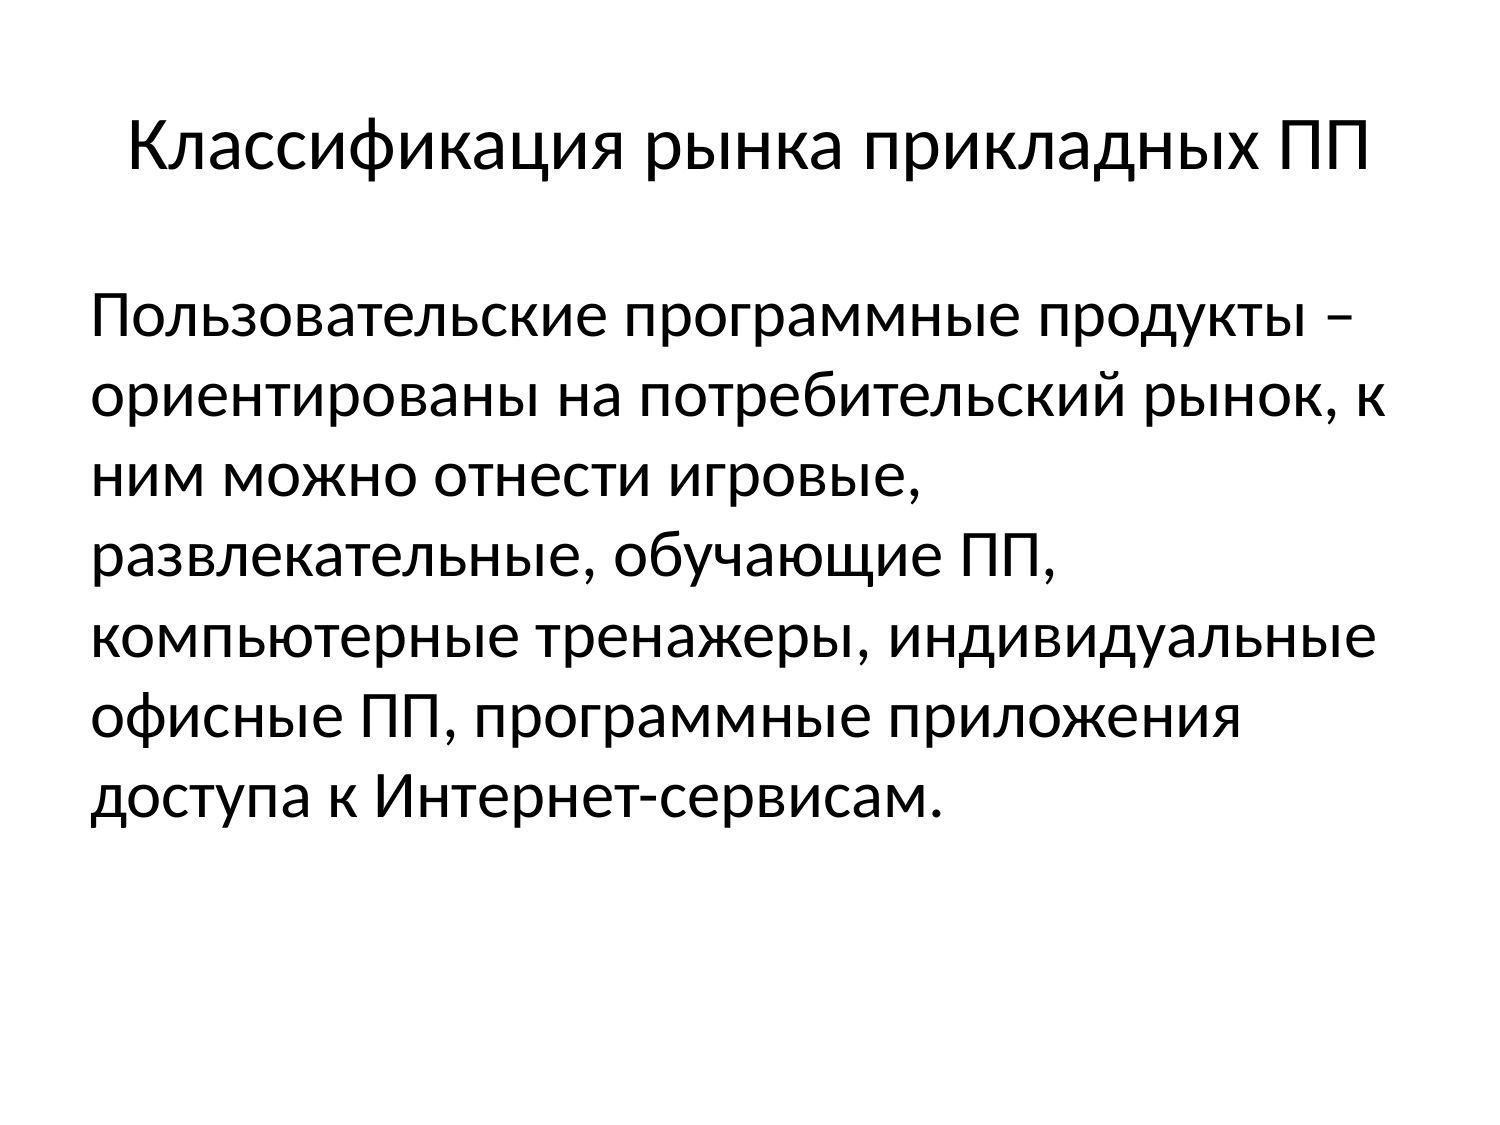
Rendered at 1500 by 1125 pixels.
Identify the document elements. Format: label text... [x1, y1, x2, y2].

list Пользовательские программные продукты – ориентированы на потребительский рынок, к ним можно отнести игровые, развлекательные, обучающие ПП, компьютерные тренажеры, индивидуальные офисные ПП, программные приложения доступа к Интернет-сервисам. [75, 262, 1425, 1005]
title Классификация рынка прикладных ПП [75, 45, 1425, 233]
